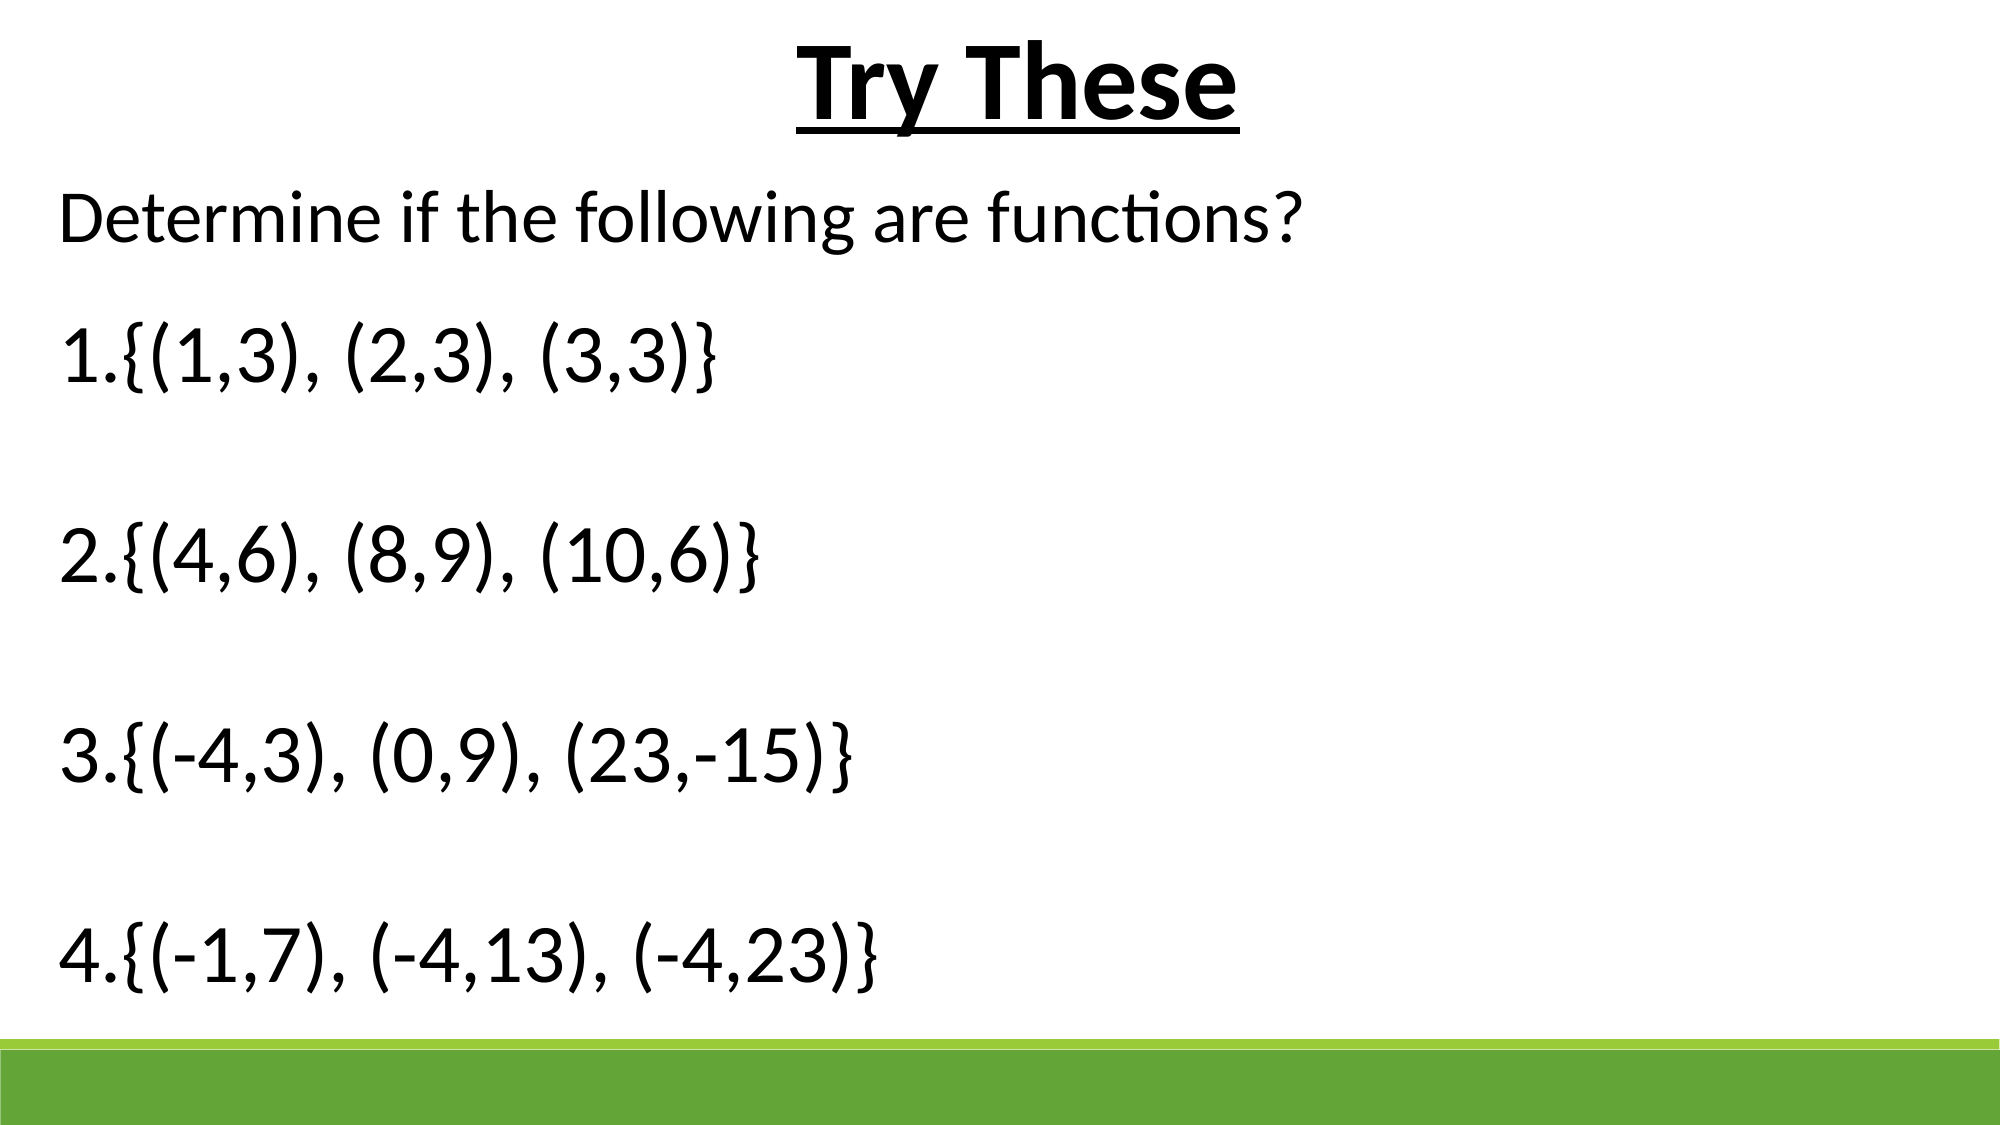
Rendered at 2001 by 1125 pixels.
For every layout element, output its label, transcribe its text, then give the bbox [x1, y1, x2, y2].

text_box Try These Determine if the following are functions? [43, 0, 1994, 265]
text_box {(1,3), (2,3), (3,3)} {(4,6), (8,9), (10,6)} {(-4,3), (0,9), (23,-15)} {(-1,7), (-4,13), (-4,23)} [43, 291, 1520, 1007]
